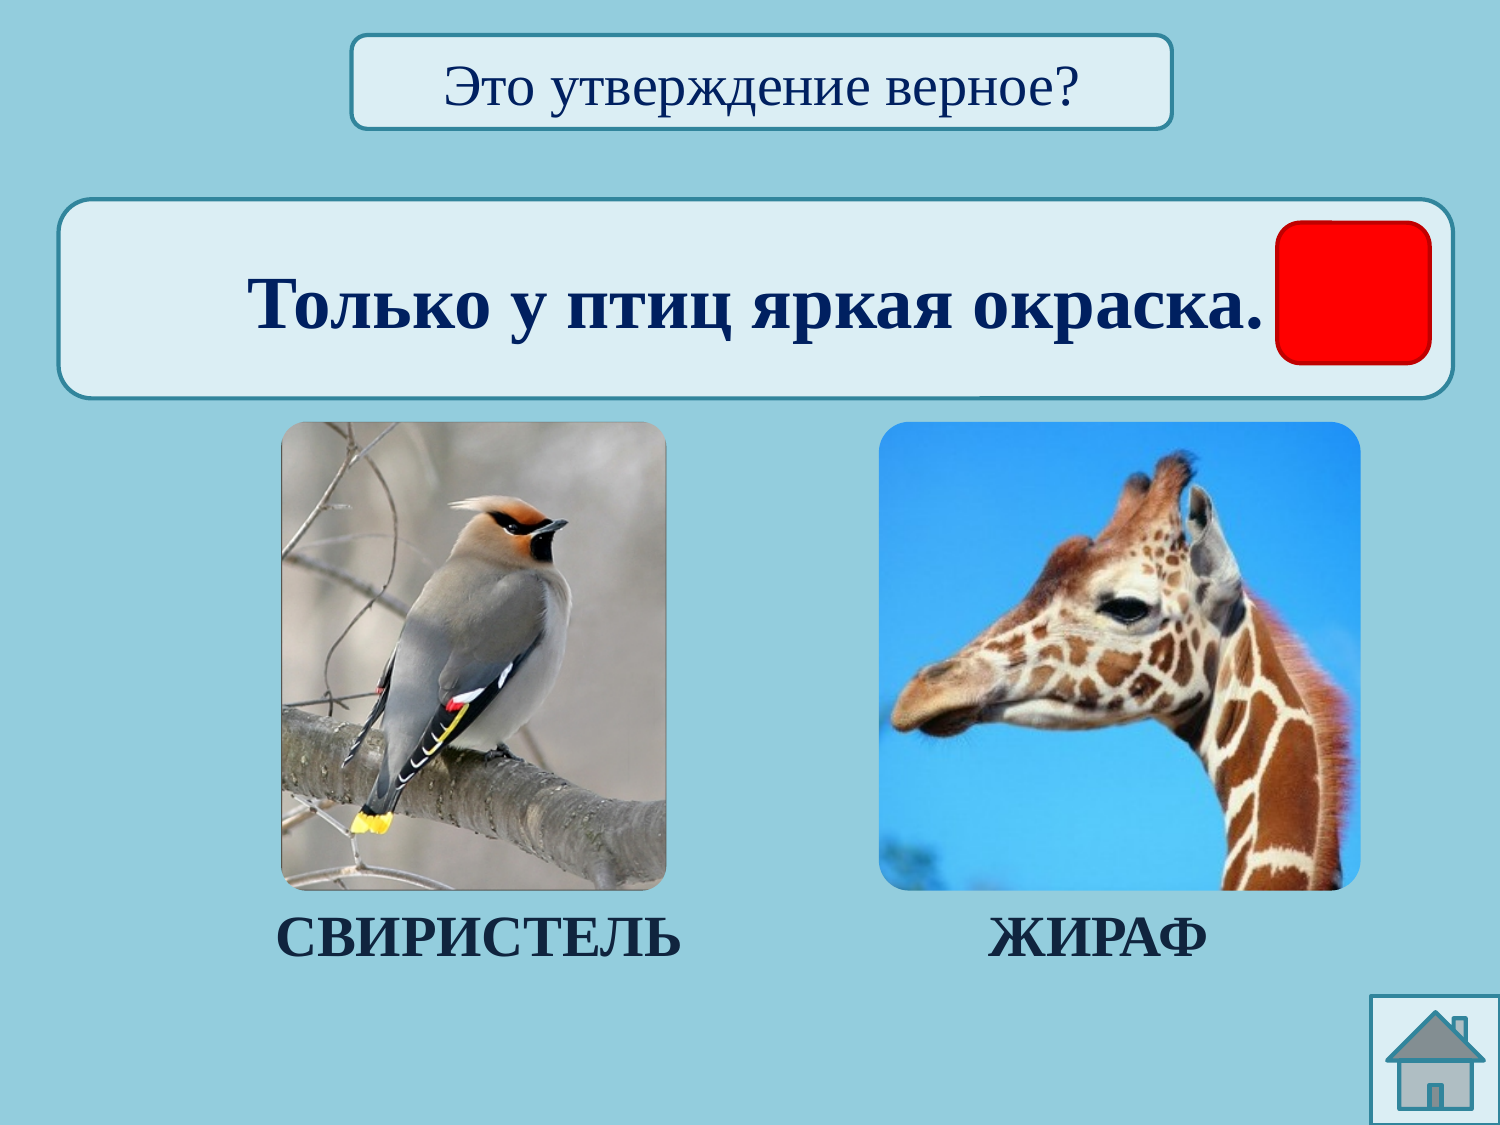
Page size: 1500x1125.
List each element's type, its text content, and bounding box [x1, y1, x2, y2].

picture [878, 421, 1361, 891]
text_box [1275, 220, 1432, 366]
text_box Только у птиц яркая окраска. [56, 197, 1456, 401]
picture [280, 421, 667, 891]
text_box Это утверждение верное? [349, 32, 1174, 131]
text_box [1369, 994, 1500, 1125]
text_box ЖИРАФ [973, 900, 1224, 976]
text_box СВИРИСТЕЛЬ [260, 890, 698, 976]
